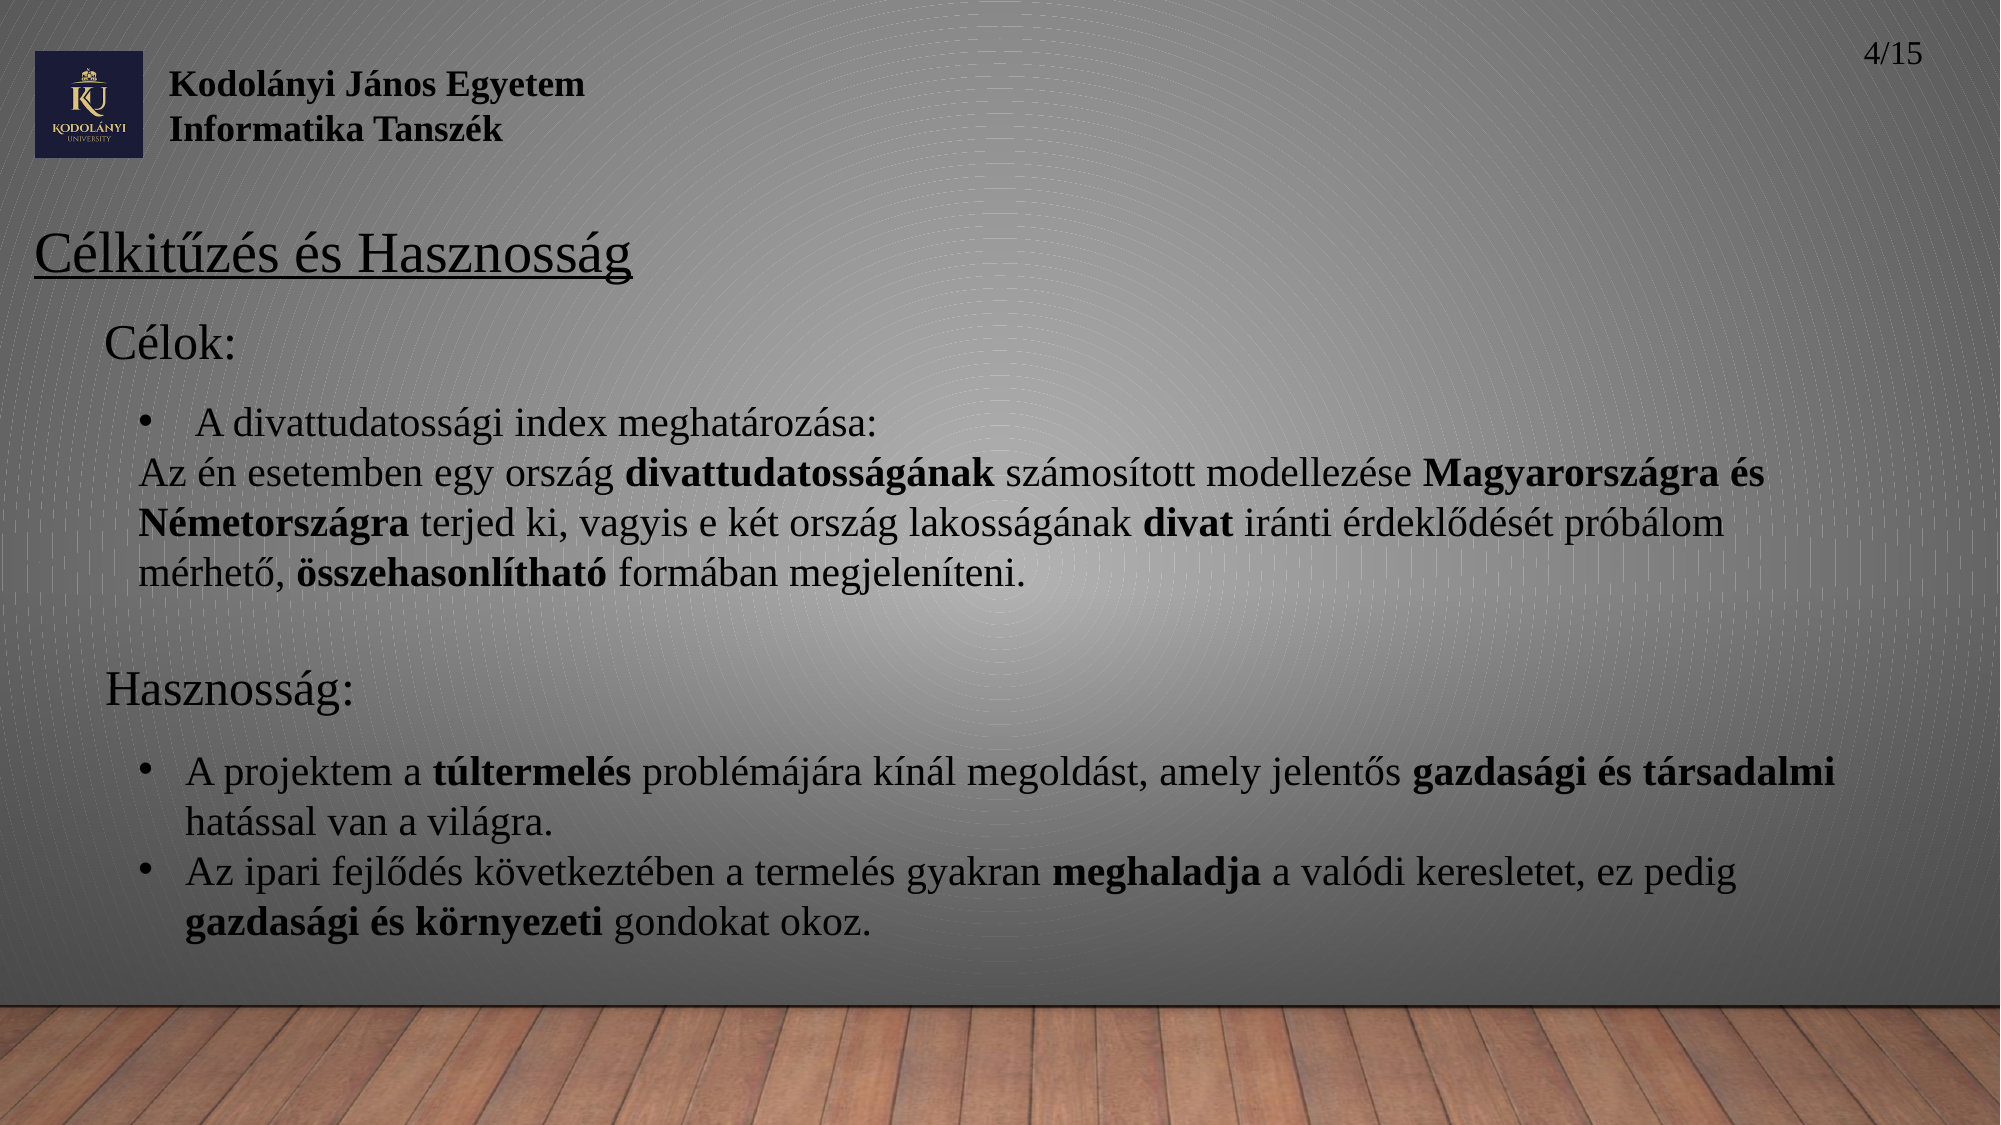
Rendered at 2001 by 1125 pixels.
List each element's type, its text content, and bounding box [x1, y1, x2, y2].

text_box Kodolányi János Egyetem Informatika Tanszék [154, 51, 767, 157]
text_box A projektem a túltermelés problémájára kínál megoldást, amely jelentős gazdasági és társadalmi hatással van a világra. Az ipari fejlődés következtében a termelés gyakran meghaladja a valódi keresletet, ez pedig gazdasági és környezeti gondokat okoz. [123, 736, 1877, 951]
text_box Célkitűzés és Hasznosság [19, 206, 793, 292]
text_box 4/15 [1848, 23, 1939, 79]
text_box Célok: [89, 302, 253, 377]
text_box A divattudatossági index meghatározása: Az én esetemben egy ország divattudatosságának számosított modellezése Magyarországra és Németországra terjed ki, vagyis e két ország lakosságának divat iránti érdeklődését próbálom mérhető, összehasonlítható formában megjeleníteni. [123, 387, 1823, 603]
picture [35, 50, 143, 158]
picture [0, 1005, 2000, 1125]
text_box Hasznosság: [90, 648, 371, 724]
